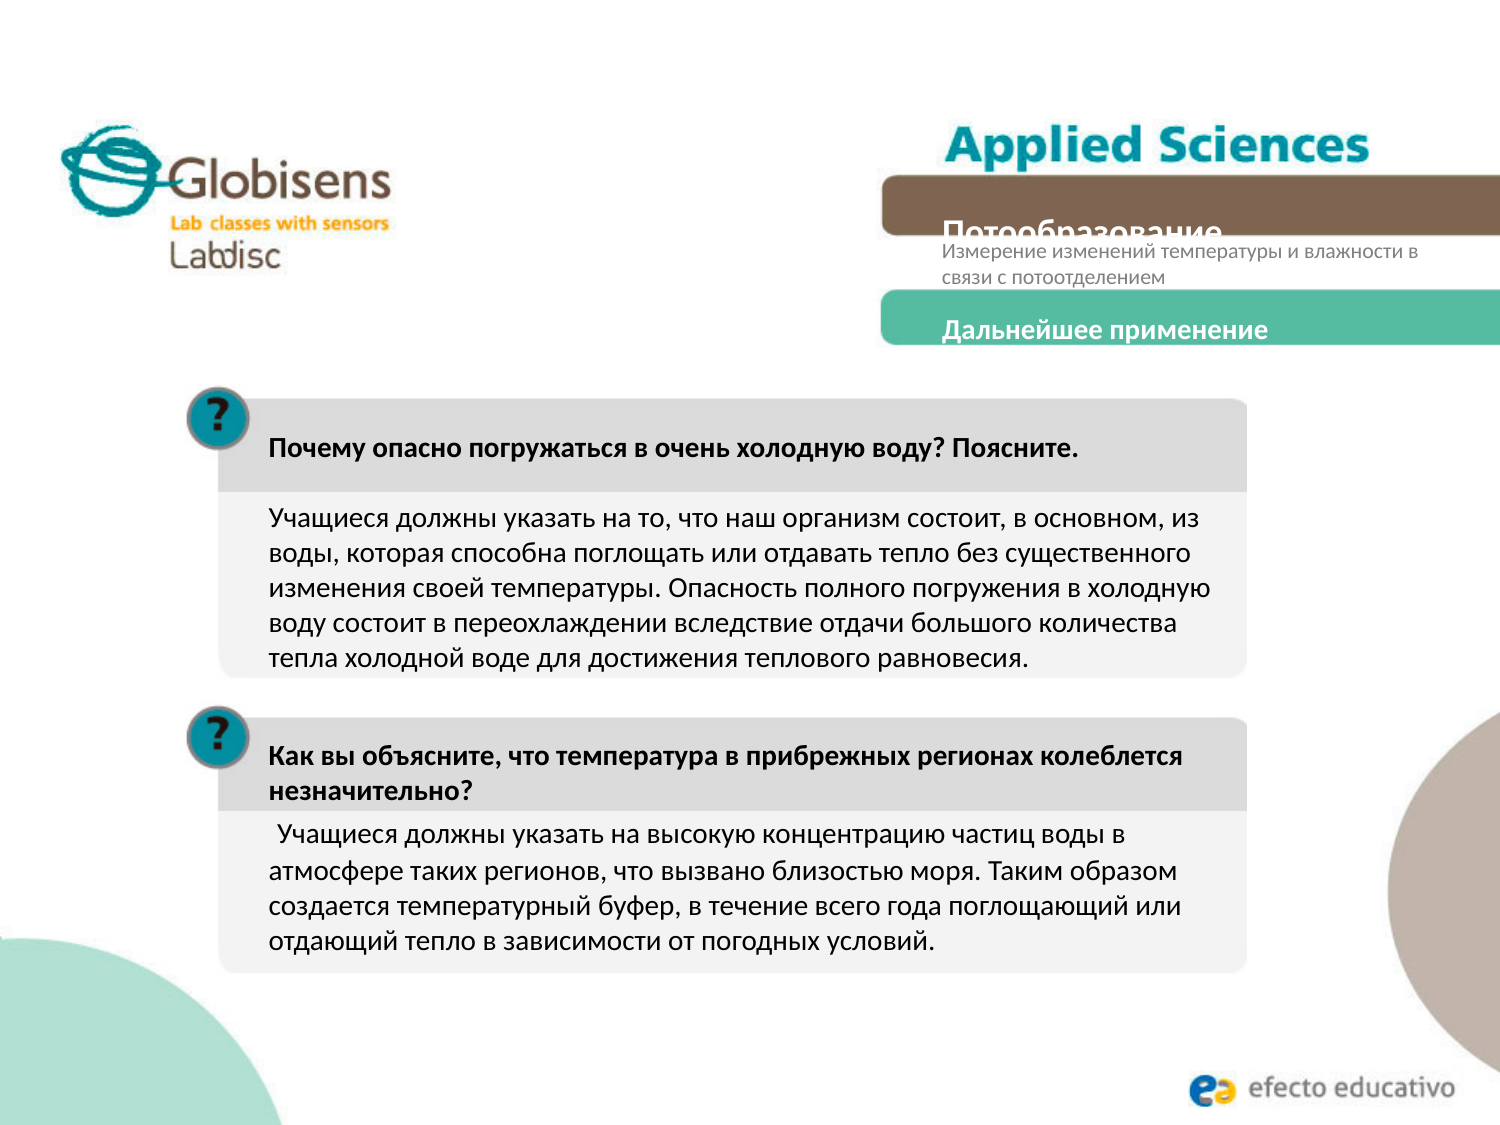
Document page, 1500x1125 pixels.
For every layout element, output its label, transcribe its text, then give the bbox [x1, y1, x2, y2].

picture [0, 0, 1500, 1125]
text_box Измерение изменений температуры и влажности в связи с потоотделением [927, 228, 1475, 296]
text_box Потообразование [927, 192, 1500, 261]
text_box Дальнейшее применение [927, 302, 1500, 371]
